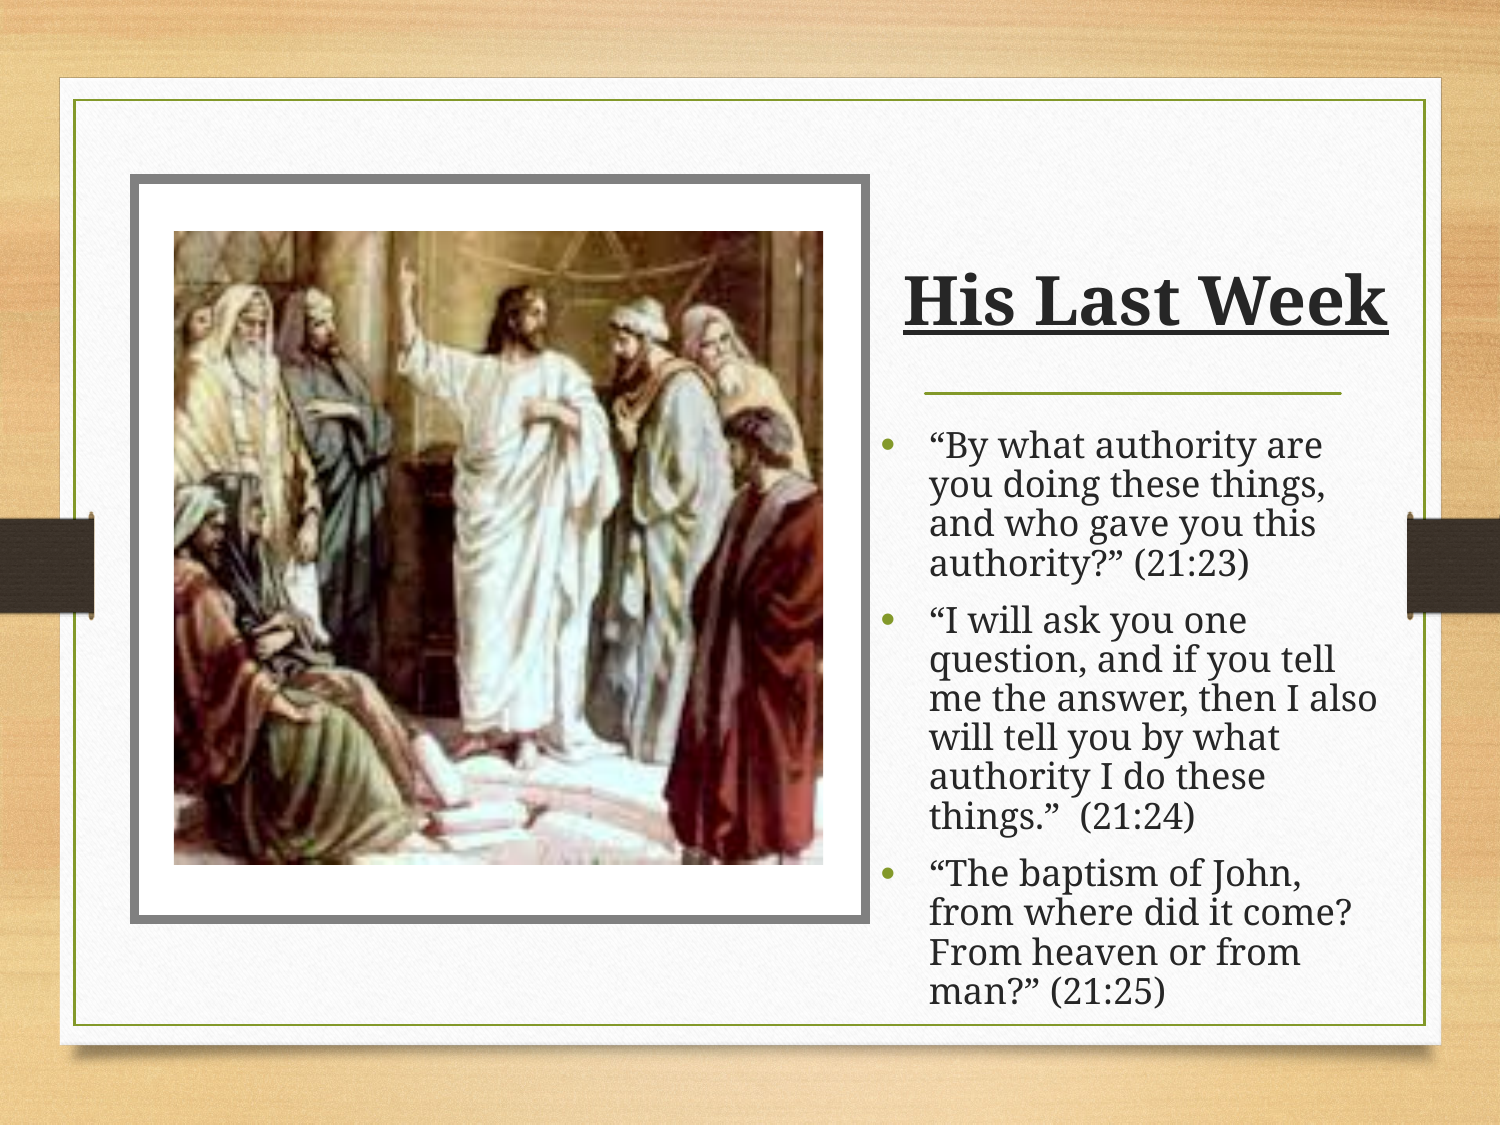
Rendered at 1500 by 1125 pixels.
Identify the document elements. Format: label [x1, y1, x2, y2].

picture [173, 231, 824, 865]
text_box [0, 0, 1500, 1125]
